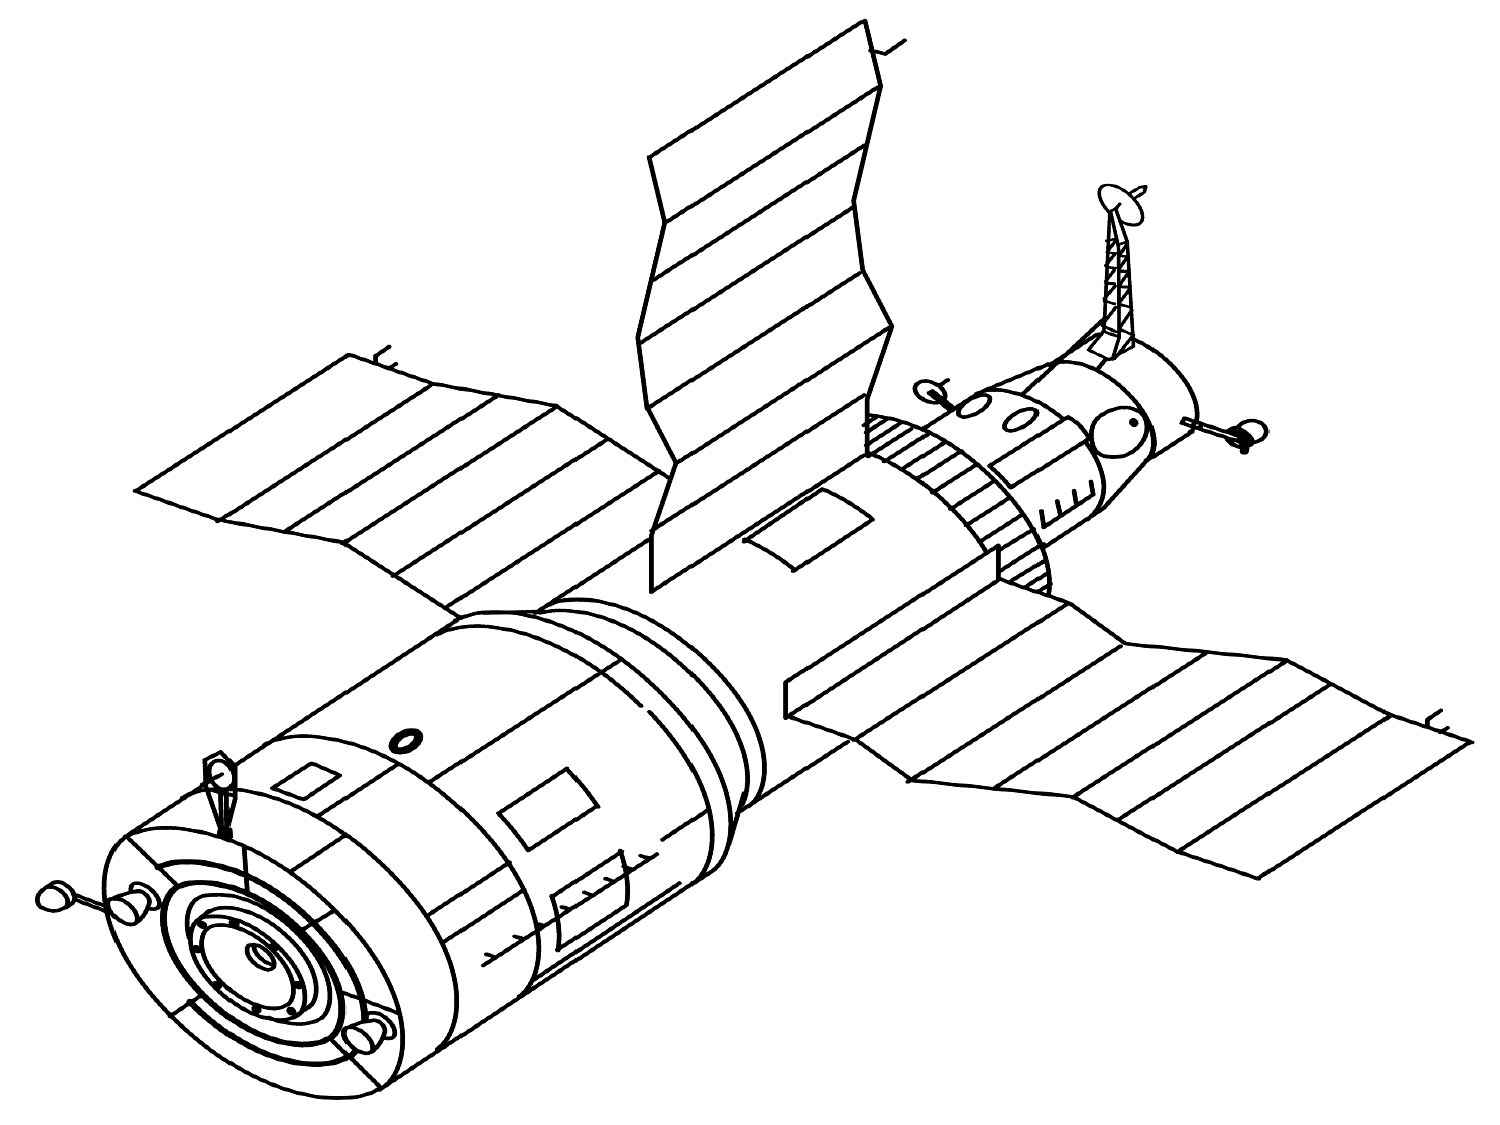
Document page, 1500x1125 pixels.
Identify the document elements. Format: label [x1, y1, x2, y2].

list [0, 0, 1500, 1125]
